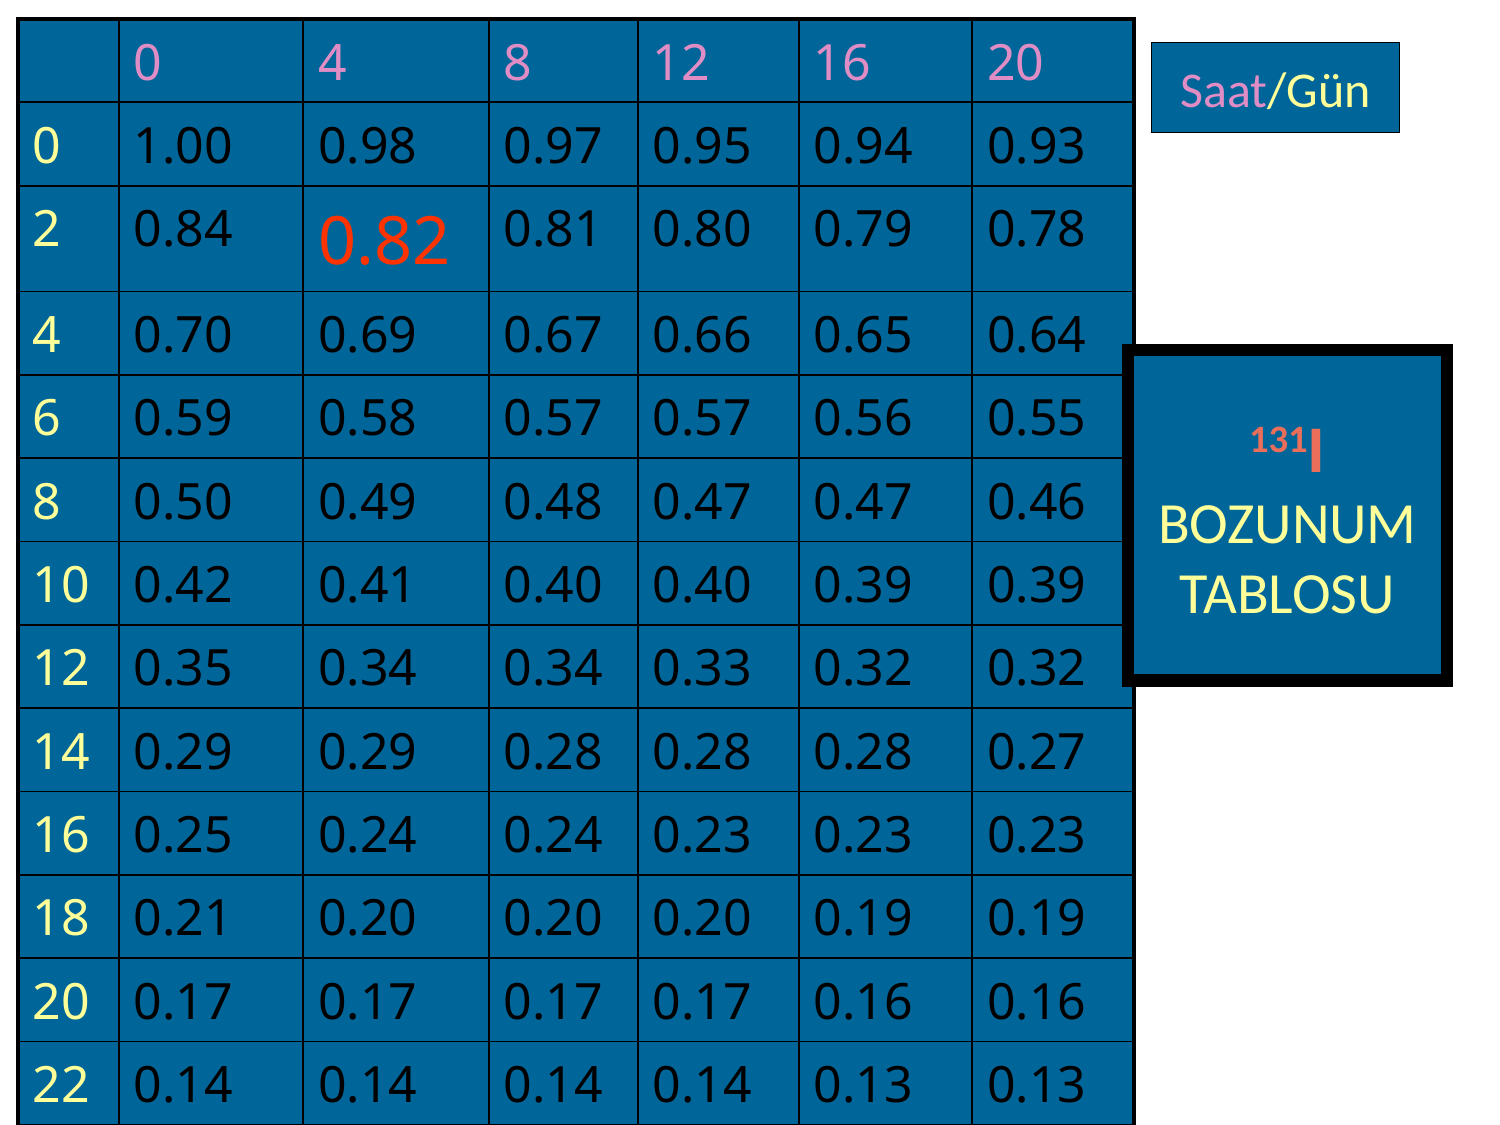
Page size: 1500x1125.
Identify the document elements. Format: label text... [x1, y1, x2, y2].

table_cell 20 [20, 959, 118, 1041]
table_cell 0.64 [973, 292, 1132, 374]
table_cell 0.93 [973, 103, 1132, 185]
text_box 131I BOZUNUM TABLOSU [1127, 349, 1447, 681]
table_cell 0.13 [800, 1042, 971, 1124]
table_header 4 [304, 21, 488, 101]
table_cell 0.65 [800, 292, 971, 374]
table_cell 0.17 [639, 959, 798, 1041]
table_cell 0.14 [120, 1042, 302, 1124]
table_cell 1.00 [120, 103, 302, 185]
table_cell 0.19 [973, 876, 1132, 957]
table_header 12 [639, 21, 798, 101]
table_cell 16 [20, 792, 118, 874]
table_header 16 [800, 21, 971, 101]
table_cell 0.82 [304, 187, 488, 291]
table_cell 0.69 [304, 292, 488, 374]
table_cell 0.67 [490, 292, 637, 374]
table_cell 0 [20, 103, 118, 185]
table_cell 0.40 [639, 542, 798, 624]
table_cell 0.78 [973, 187, 1132, 291]
table_cell 0.27 [973, 709, 1132, 791]
table_cell 0.14 [304, 1042, 488, 1124]
table_cell 0.79 [800, 187, 971, 291]
table_cell 0.47 [639, 459, 798, 541]
table_cell 0.25 [120, 792, 302, 874]
table_cell 0.42 [120, 542, 302, 624]
table_cell 0.95 [639, 103, 798, 185]
table_cell 0.39 [800, 542, 971, 624]
table_cell 2 [20, 187, 118, 291]
table_cell 0.33 [639, 626, 798, 707]
table_cell 0.14 [639, 1042, 798, 1124]
table_cell 0.34 [304, 626, 488, 707]
table_cell 0.70 [120, 292, 302, 374]
table_cell 0.66 [639, 292, 798, 374]
table_cell 18 [20, 876, 118, 957]
table_cell 0.57 [490, 376, 637, 457]
table_cell 0.34 [490, 626, 637, 707]
table_cell 0.17 [304, 959, 488, 1041]
table_cell 0.17 [120, 959, 302, 1041]
table_cell 10 [20, 542, 118, 624]
table_cell 0.94 [800, 103, 971, 185]
table_cell 0.23 [800, 792, 971, 874]
table_cell 0.40 [490, 542, 637, 624]
table_cell 0.20 [490, 876, 637, 957]
table_cell 0.28 [639, 709, 798, 791]
table_cell 0.32 [973, 626, 1132, 707]
table_cell 0.16 [800, 959, 971, 1041]
table_cell 0.47 [800, 459, 971, 541]
table_cell 0.59 [120, 376, 302, 457]
table_cell 0.20 [304, 876, 488, 957]
table_cell 0.80 [639, 187, 798, 291]
table_header 0 [120, 21, 302, 101]
table_cell 0.48 [490, 459, 637, 541]
table_cell 0.84 [120, 187, 302, 291]
table_cell 0.19 [800, 876, 971, 957]
table_cell 0.58 [304, 376, 488, 457]
table_header 20 [973, 21, 1132, 101]
table_header [20, 21, 118, 101]
table_cell 14 [20, 709, 118, 791]
table_cell 0.28 [490, 709, 637, 791]
table_cell 0.46 [973, 459, 1127, 541]
table_cell 0.29 [120, 709, 302, 791]
table_cell 0.97 [490, 103, 637, 185]
table_cell 0.14 [490, 1042, 637, 1124]
table_cell 22 [20, 1042, 118, 1124]
table_cell 12 [20, 626, 118, 707]
table_cell 0.41 [304, 542, 488, 624]
table_cell 0.13 [973, 1042, 1132, 1124]
table_cell 0.35 [120, 626, 302, 707]
table_cell 0.28 [800, 709, 971, 791]
table_cell 0.23 [639, 792, 798, 874]
table_cell 0.17 [490, 959, 637, 1041]
table_cell 0.23 [973, 792, 1132, 874]
table_cell 8 [20, 459, 118, 541]
table_cell 0.21 [120, 876, 302, 957]
table_cell 0.32 [800, 626, 971, 707]
table_cell 0.24 [490, 792, 637, 874]
table_cell 0.39 [973, 542, 1127, 624]
table_cell 0.81 [490, 187, 637, 291]
table_cell 0.98 [304, 103, 488, 185]
table_cell 0.49 [304, 459, 488, 541]
table_cell 0.50 [120, 459, 302, 541]
table_header 8 [490, 21, 637, 101]
table_cell 0.55 [973, 376, 1127, 457]
table_cell 0.57 [639, 376, 798, 457]
table_cell 0.24 [304, 792, 488, 874]
table_cell 0.56 [800, 376, 971, 457]
table_cell 0.20 [639, 876, 798, 957]
table_cell 6 [20, 376, 118, 457]
table_cell 0.29 [304, 709, 488, 791]
table_cell 4 [20, 292, 118, 374]
text_box Saat/Gün [1151, 42, 1400, 133]
table_cell 0.16 [973, 959, 1132, 1041]
